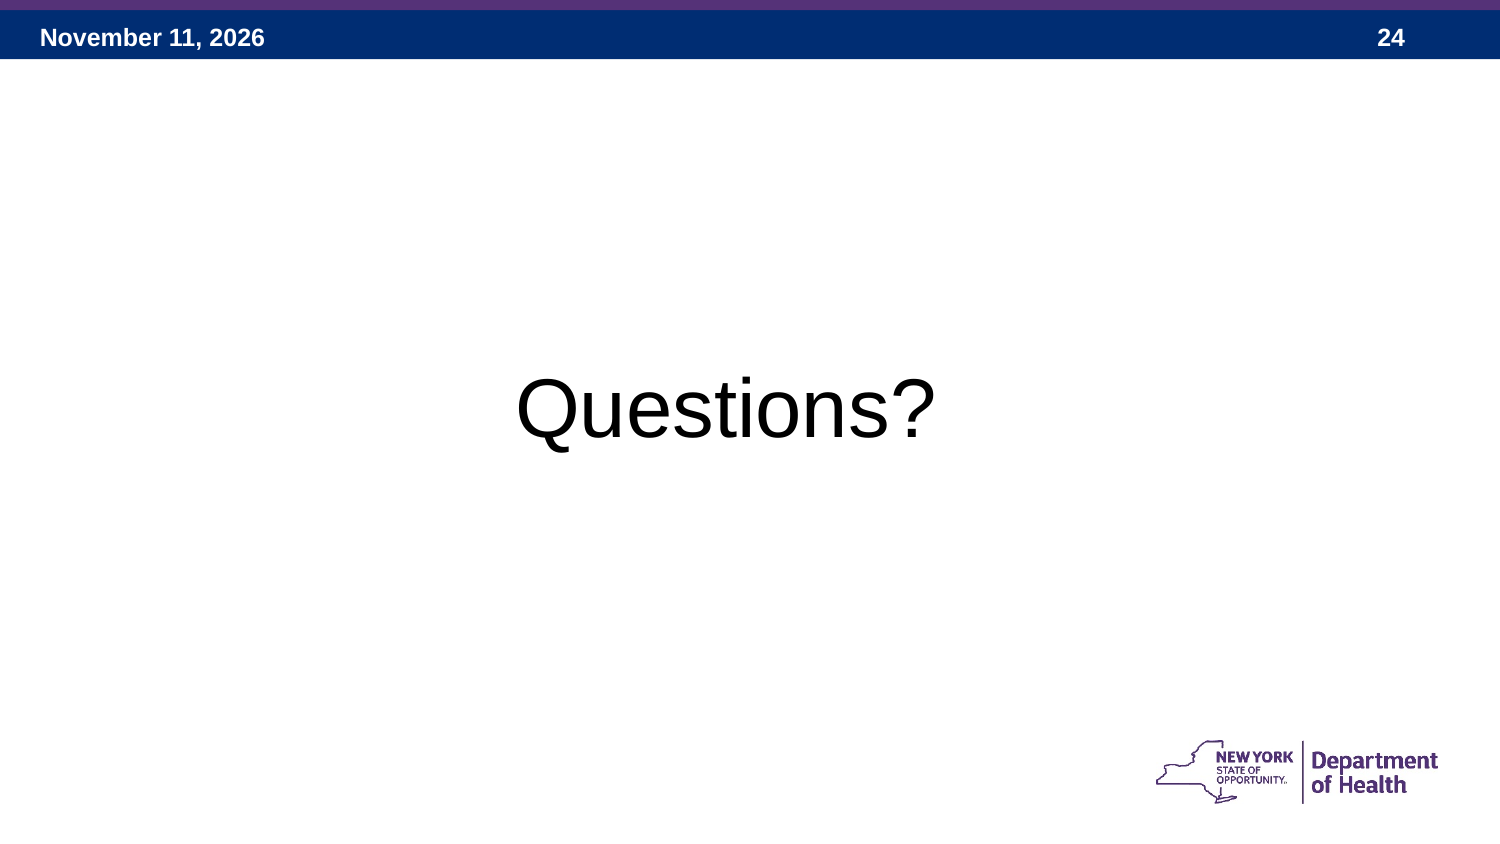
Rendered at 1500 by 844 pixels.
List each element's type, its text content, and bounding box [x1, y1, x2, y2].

picture [1156, 740, 1438, 804]
title Questions? [62, 334, 1413, 475]
